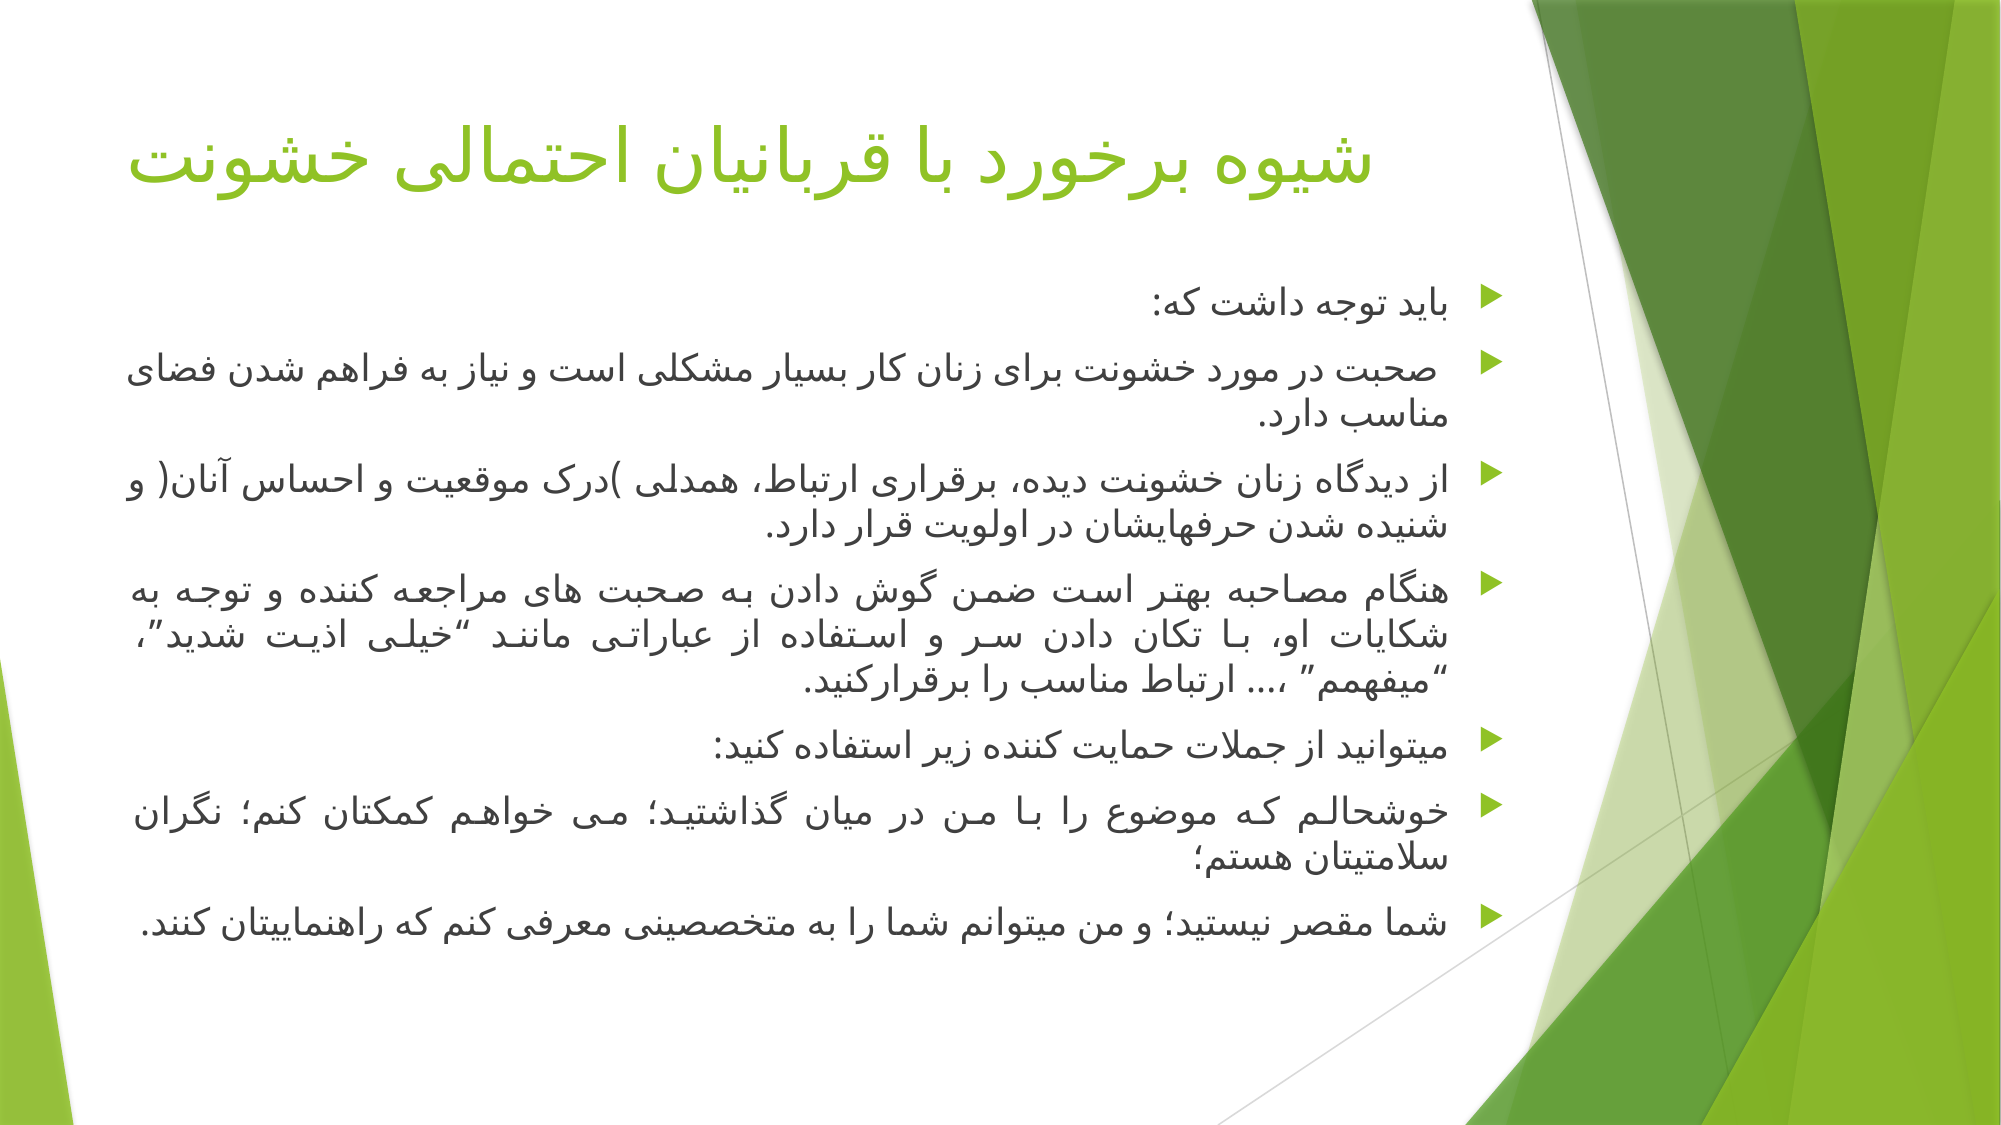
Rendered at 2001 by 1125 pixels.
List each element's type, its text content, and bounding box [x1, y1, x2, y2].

title شیوه برخورد با قربانیان احتمالی خشونت [111, 99, 1522, 270]
list باید توجه داشت که: صحبت در مورد خشونت برای زنان کار بسیار مشکلی است و نیاز به فراهم شدن فضای مناسب دارد. از دیدگاه زنان خشونت دیده، برقراری ارتباط، همدلی )درک موقعیت و احساس آنان( و شنیده شدن حرفهایشان در اولویت قرار دارد. هنگام مصاحبه بهتر است ضمن گوش دادن به صحبت های مراجعه کننده و توجه به شکایات او، با تکان دادن سر و استفاده از عباراتی مانند “خیلی اذیت شدید”، “میفهمم” ،... ارتباط مناسب را برقرارکنید. میتوانید از جملات حمایت کننده زیر استفاده کنید: خوشحالم که موضوع را با من در میان گذاشتید؛ می خواهم کمکتان کنم؛ نگران سلامتیتان هستم؛ شما مقصر نیستید؛ و من میتوانم شما را به متخصصینی معرفی کنم که راهنماییتان کنند. [111, 270, 1522, 991]
